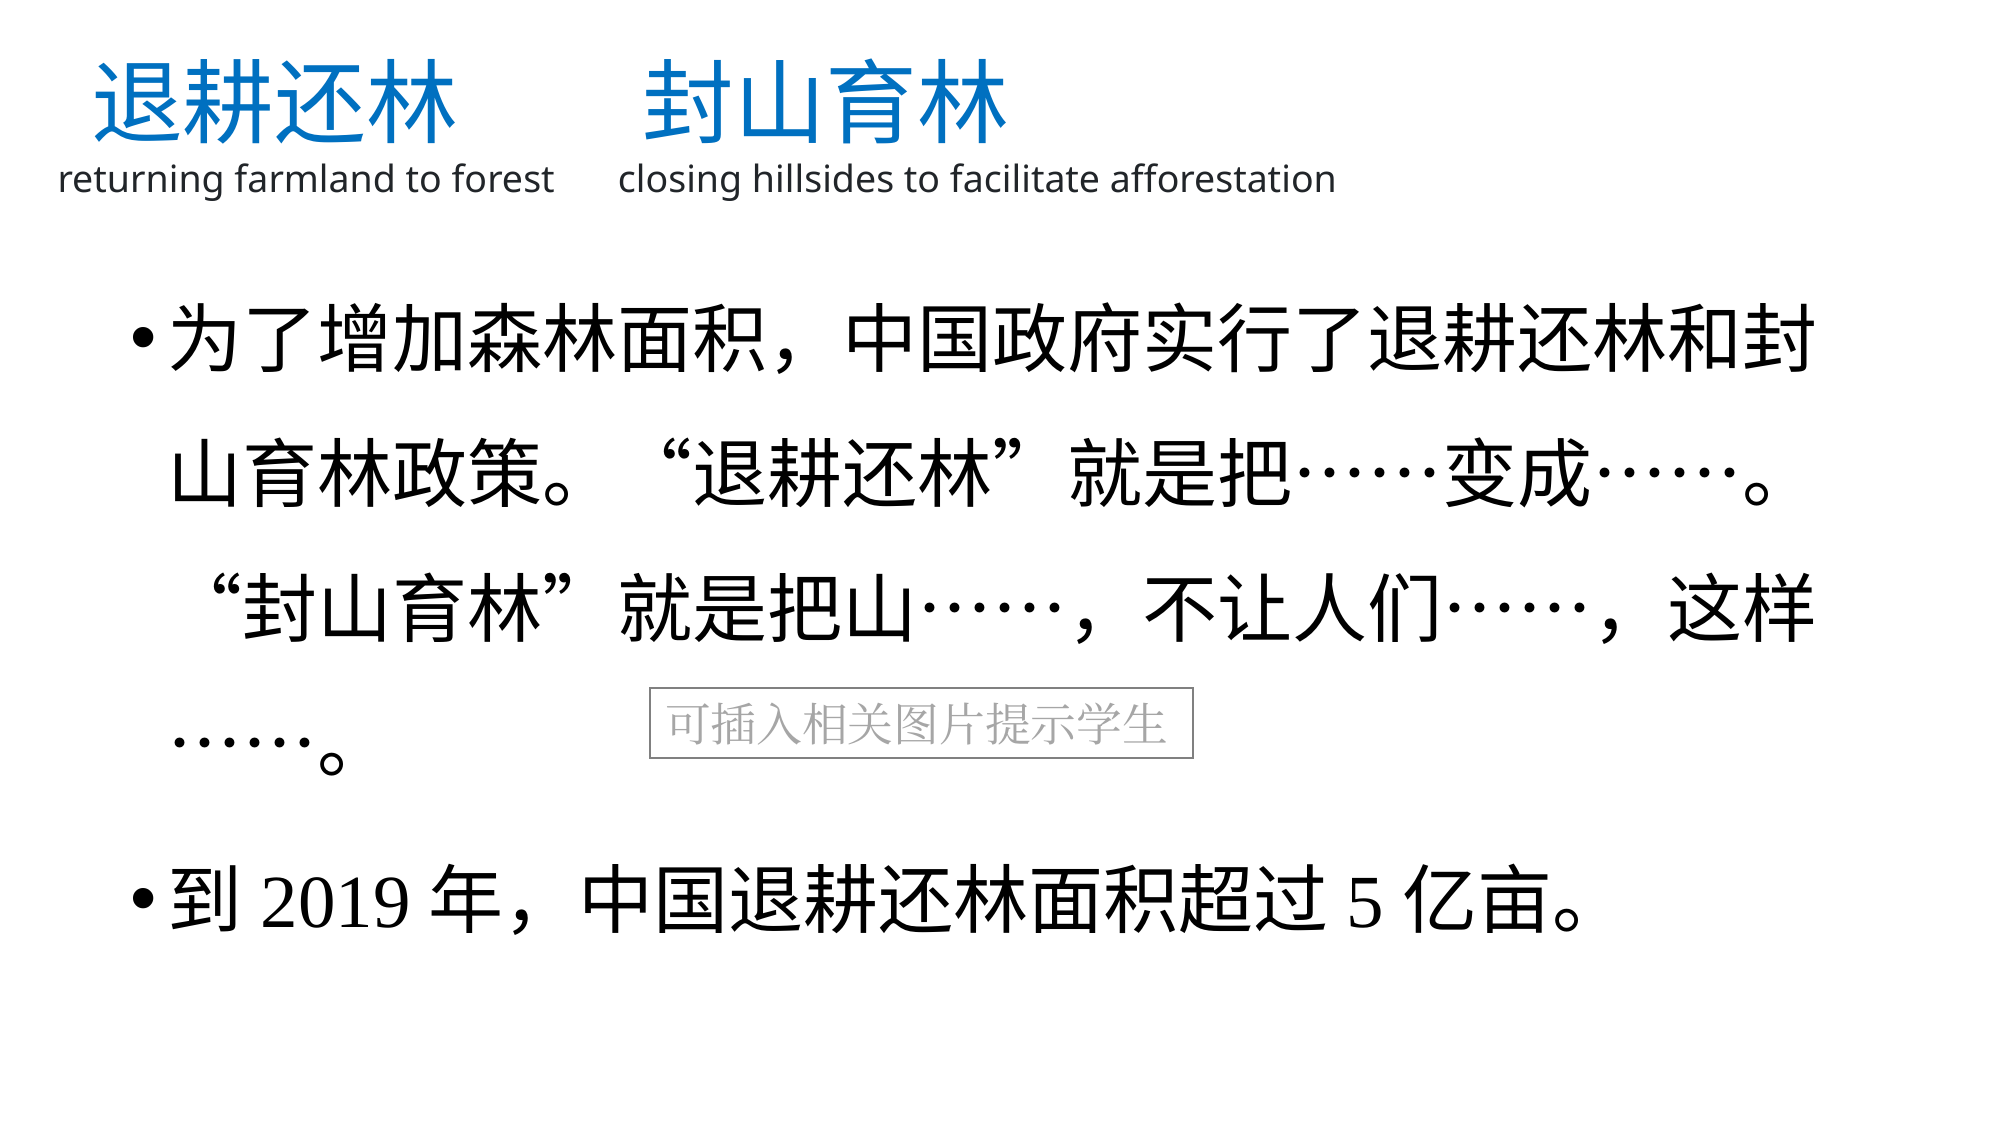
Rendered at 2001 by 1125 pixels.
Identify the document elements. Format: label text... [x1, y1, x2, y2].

text_box returning farmland to forest [42, 147, 570, 208]
title 退耕还林 封山育林 [76, 34, 1801, 180]
text_box 可插入相关图片提示学生 [649, 687, 1194, 759]
list 为了增加森林面积，中国政府实行了退耕还林和封山育林政策。“退耕还林”就是把……变成……。“封山育林”就是把山……，不让人们……，这样……。 到2019年，中国退耕还林面积超过5亿亩。 [115, 238, 1841, 941]
text_box closing hillsides to facilitate afforestation [603, 147, 1353, 208]
